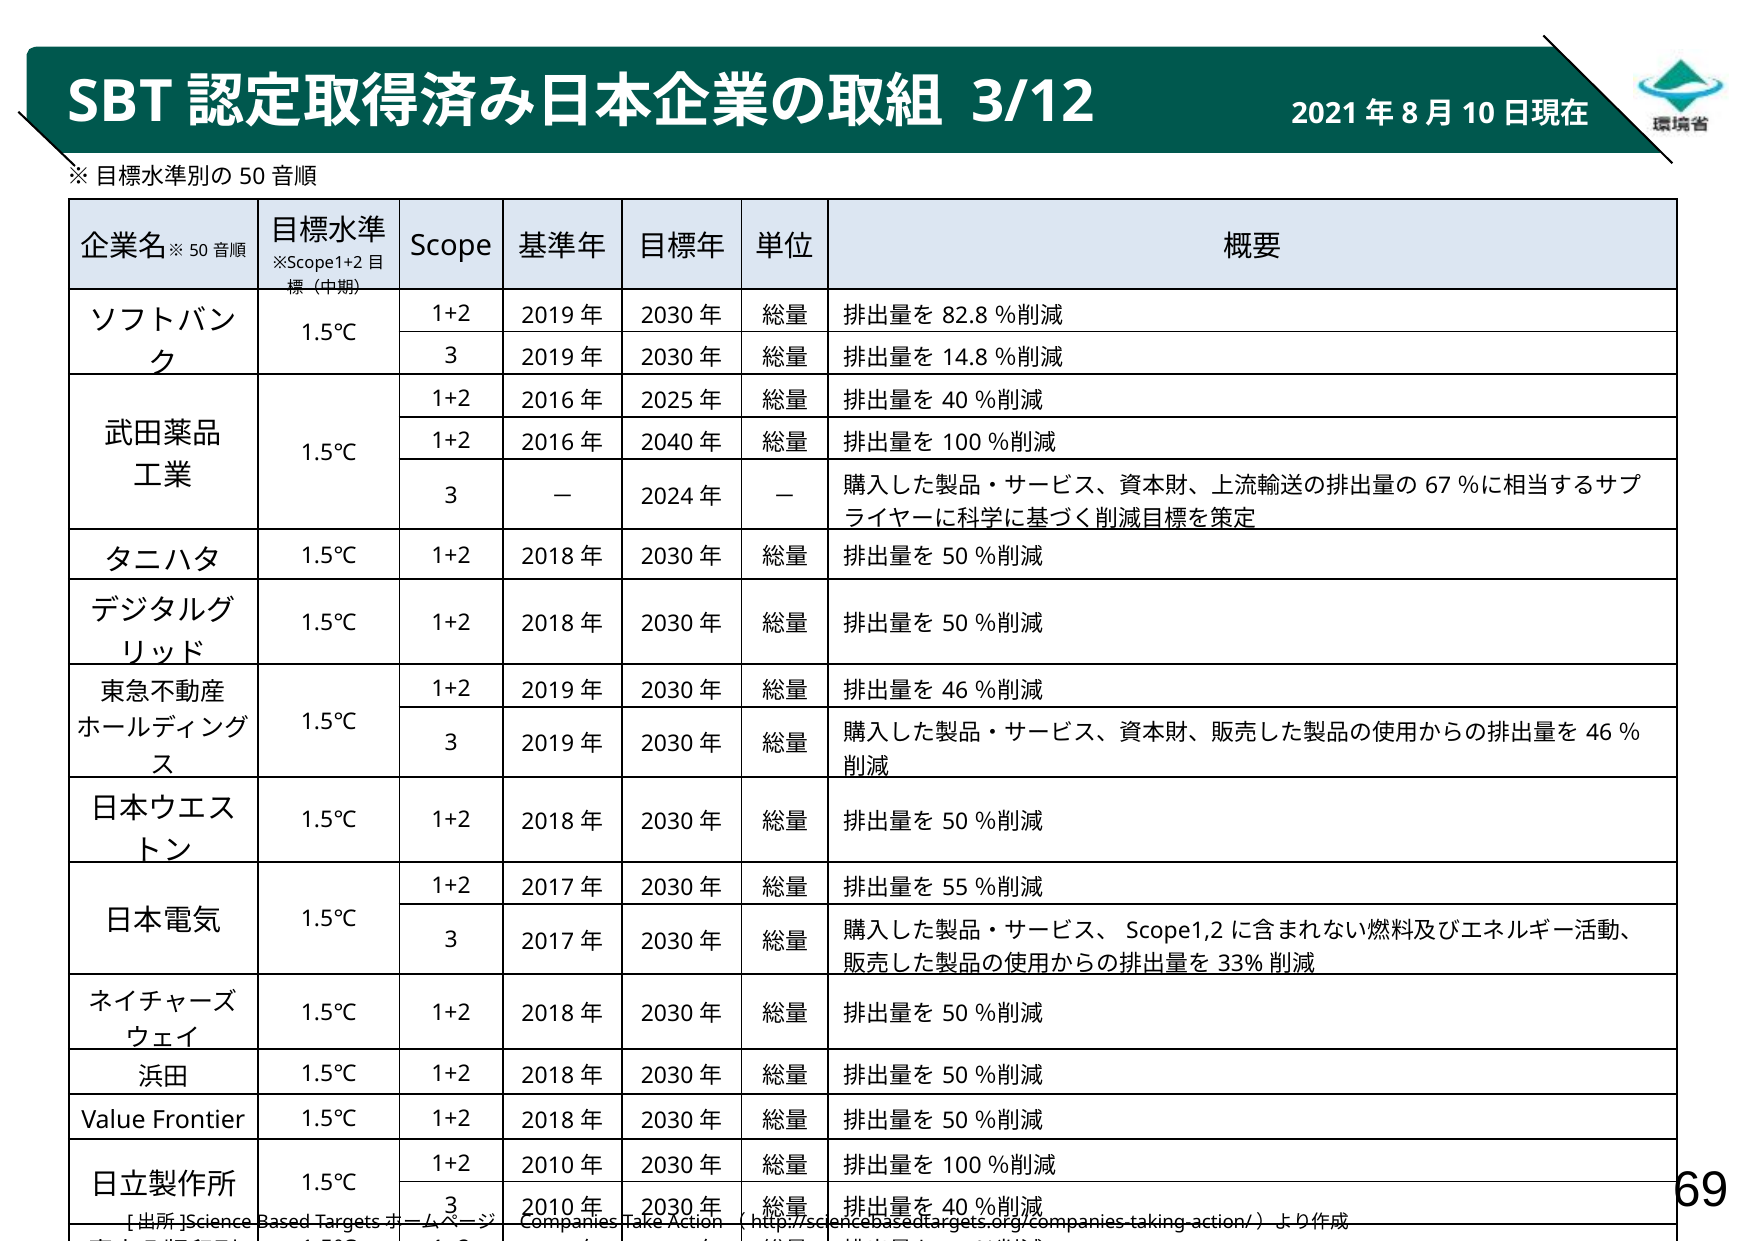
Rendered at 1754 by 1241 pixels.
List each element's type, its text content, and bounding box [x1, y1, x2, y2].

table_cell 総量 [742, 290, 827, 331]
table_cell 日本電気 [70, 863, 257, 973]
table_cell 1+2 [400, 1095, 502, 1138]
text_box ※目標水準別の50音順 [52, 154, 332, 197]
table_cell 排出量を50％削減 [829, 1095, 1676, 1138]
table_cell タニハタ [70, 530, 257, 578]
table_cell 総量 [742, 665, 827, 706]
table_cell ソフトバンク [70, 290, 257, 373]
table_cell 1.5℃ [259, 975, 399, 1048]
table_cell 1.5℃ [259, 1140, 399, 1223]
table_cell 日立製作所 [70, 1140, 257, 1223]
table_cell 2030年 [623, 905, 741, 973]
table_header 基準年 [504, 200, 621, 288]
table_cell 2017年 [504, 863, 621, 903]
title SBT認定取得済み日本企業の取組 3/12 [26, 46, 1551, 153]
table_cell 2030年 [623, 1095, 741, 1138]
table_cell 総量 [742, 1050, 827, 1093]
table_cell 富士凸版印刷 [70, 1225, 257, 1241]
table_cell 排出量を100％削減 [829, 1140, 1676, 1181]
table_cell 総量 [742, 375, 827, 416]
table_cell 日本ウエストン [70, 778, 257, 861]
table_cell 2024年 [623, 460, 741, 528]
table_cell 2030年 [623, 708, 741, 776]
table_cell 浜田 [70, 1050, 257, 1093]
table_cell 武田薬品 工業 [70, 375, 257, 528]
table_cell － [742, 460, 827, 528]
table_cell 購入した製品・サービス、Scope1,2に含まれない燃料及びエネルギー活動、販売した製品の使用からの排出量を33%削減 [829, 905, 1676, 973]
table_cell 1+2 [400, 1050, 502, 1093]
table_cell 1.5℃ [259, 580, 399, 663]
table_cell 2030年 [623, 975, 741, 1048]
table_cell 2018年 [504, 1225, 621, 1241]
table_cell 総量 [742, 975, 827, 1048]
table_cell 排出量を50％削減 [829, 530, 1676, 578]
table_cell 1.5℃ [259, 290, 399, 373]
table_cell 1+2 [400, 290, 502, 331]
table_cell 2030年 [623, 665, 741, 706]
text_box 2021年8月10日現在 [1276, 86, 1605, 137]
table_cell 2018年 [504, 1050, 621, 1093]
table_cell デジタルグリッド [70, 580, 257, 663]
table_cell － [504, 460, 621, 528]
table_cell 1+2 [400, 665, 502, 706]
table_cell 3 [400, 332, 502, 373]
table_cell 2019年 [504, 708, 621, 776]
table_cell 1.5℃ [259, 530, 399, 578]
table_cell 2030年 [623, 778, 741, 861]
table_cell 2017年 [504, 905, 621, 973]
table_cell 排出量を55％削減 [829, 863, 1676, 903]
table_cell 2025年 [623, 375, 741, 416]
table_cell 2018年 [504, 1095, 621, 1138]
table_cell 1+2 [400, 975, 502, 1048]
table_cell 2019年 [504, 290, 621, 331]
table_cell 1+2 [400, 530, 502, 578]
table_cell 3 [400, 905, 502, 973]
table_cell 2018年 [504, 778, 621, 861]
table_cell 1.5℃ [259, 863, 399, 973]
table_cell 3 [400, 708, 502, 776]
table_cell 2040年 [623, 418, 741, 458]
table_cell 排出量を50％削減 [829, 778, 1676, 861]
table_cell 2016年 [504, 375, 621, 416]
table_cell 2010年 [504, 1140, 621, 1181]
table_cell 総量 [742, 905, 827, 973]
table_cell 2030年 [623, 290, 741, 331]
table_cell 2016年 [504, 418, 621, 458]
table_header 目標水準 ※Scope1+2目標（中期） [259, 200, 399, 288]
table_cell 2018年 [504, 975, 621, 1048]
table_cell 排出量を82.8％削減 [829, 290, 1676, 331]
table_cell 1+2 [400, 1140, 502, 1181]
table_cell 1+2 [400, 418, 502, 458]
table_cell 2030年 [623, 1225, 741, 1241]
table_cell 2018年 [504, 530, 621, 578]
table_cell 2010年 [504, 1182, 621, 1223]
table_cell 総量 [742, 708, 827, 776]
table_header 概要 [829, 200, 1676, 288]
table_cell 1+2 [400, 863, 502, 903]
table_cell 東急不動産 ホールディングス [70, 665, 257, 776]
table_cell 1.5℃ [259, 375, 399, 528]
table_cell 総量 [742, 863, 827, 903]
table_header Scope [400, 200, 502, 288]
table_header 目標年 [623, 200, 741, 288]
table_cell 排出量を14.8％削減 [829, 332, 1676, 373]
table_cell 1+2 [400, 1225, 502, 1241]
table_cell 排出量を50％削減 [829, 580, 1676, 663]
table_cell 総量 [742, 1182, 827, 1223]
table_cell 1+2 [400, 375, 502, 416]
table_cell 1+2 [400, 778, 502, 861]
table_cell 総量 [742, 332, 827, 373]
table_cell 排出量を50％削減 [829, 1050, 1676, 1093]
table_cell 1.5℃ [259, 778, 399, 861]
table_cell 総量 [742, 418, 827, 458]
table_cell 1.5℃ [259, 1095, 399, 1138]
table_cell 総量 [742, 1095, 827, 1138]
table_cell 2030年 [623, 580, 741, 663]
table_cell ネイチャーズウェイ [70, 975, 257, 1048]
table_cell 排出量を50％削減 [829, 1225, 1676, 1241]
table_cell 2030年 [623, 530, 741, 578]
table_cell 総量 [742, 1140, 827, 1181]
table_cell 2030年 [623, 863, 741, 903]
table_cell 3 [400, 460, 502, 528]
table_header 企業名※50音順 [70, 200, 257, 288]
table_cell 2018年 [504, 580, 621, 663]
table_cell 排出量を40％削減 [829, 1182, 1676, 1223]
table_cell 総量 [742, 530, 827, 578]
table_cell 排出量を40％削減 [829, 375, 1676, 416]
table_cell 2030年 [623, 1140, 741, 1181]
table_cell 1.5℃ [259, 1050, 399, 1093]
table_cell 2030年 [623, 1050, 741, 1093]
table_cell 1.5℃ [259, 1225, 399, 1241]
table_header 単位 [742, 200, 827, 288]
table_cell 排出量を46％削減 [829, 665, 1676, 706]
table_cell 購入した製品・サービス、資本財、販売した製品の使用からの排出量を46％削減 [829, 708, 1676, 776]
table_cell 総量 [742, 778, 827, 861]
table_cell 2019年 [504, 665, 621, 706]
table_cell 購入した製品・サービス、資本財、上流輸送の排出量の67％に相当するサプライヤーに科学に基づく削減目標を策定 [829, 460, 1676, 528]
table_cell 1.5℃ [259, 665, 399, 776]
table_cell 2030年 [623, 1182, 741, 1223]
table_cell 総量 [742, 580, 827, 663]
table_cell 排出量を100％削減 [829, 418, 1676, 458]
table_cell 2019年 [504, 332, 621, 373]
table_cell 1+2 [400, 580, 502, 663]
table_cell 総量 [742, 1225, 827, 1241]
table_cell 排出量を50％削減 [829, 975, 1676, 1048]
picture [1633, 49, 1729, 142]
table_cell 2030年 [623, 332, 741, 373]
table_cell Value Frontier [70, 1095, 257, 1138]
table_cell 3 [400, 1182, 502, 1223]
